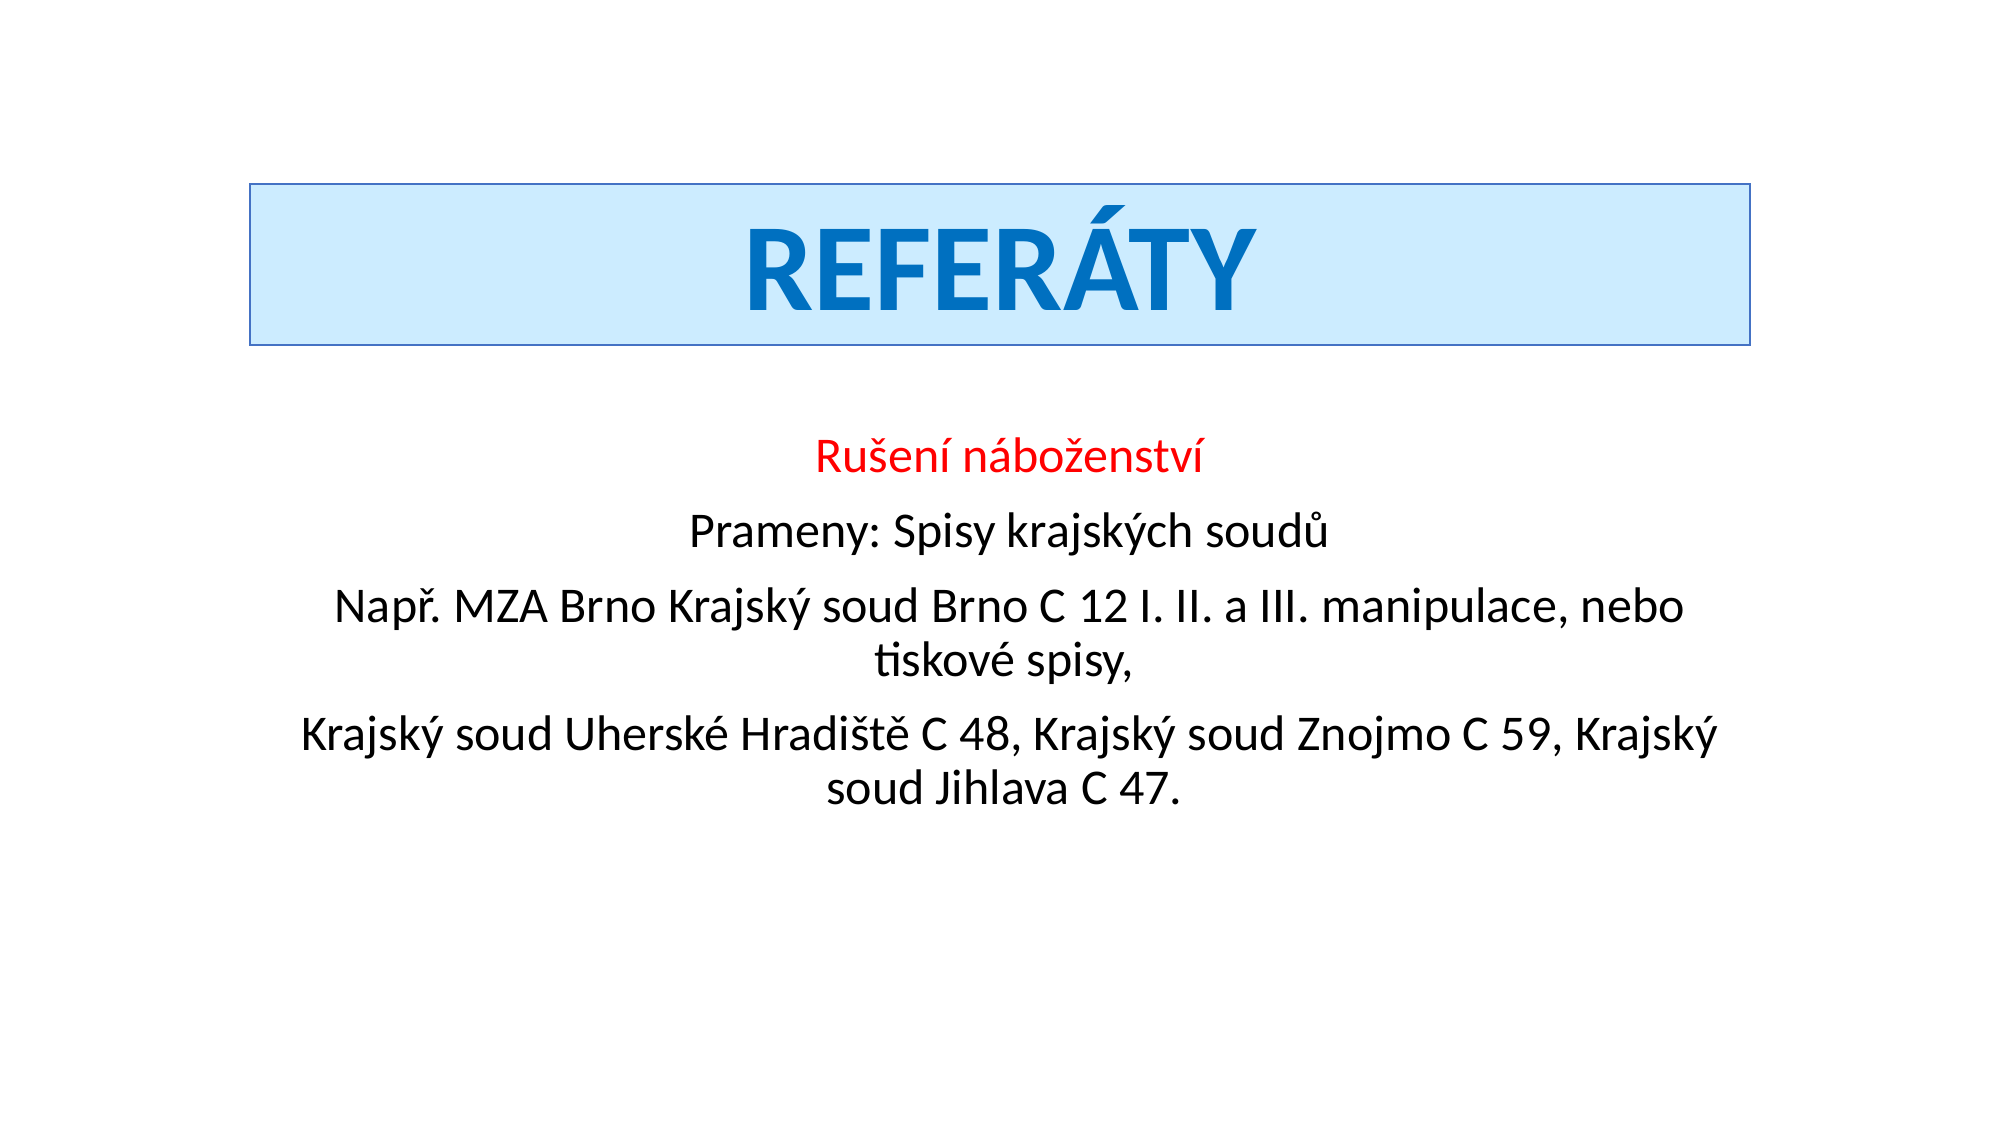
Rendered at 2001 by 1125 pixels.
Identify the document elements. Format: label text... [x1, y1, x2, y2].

subtitle Rušení náboženství Prameny: Spisy krajských soudů Např. MZA Brno Krajský soud Brno C 12 I. II. a III. manipulace, nebo tiskové spisy, Krajský soud Uherské Hradiště C 48, Krajský soud Znojmo C 59, Krajský soud Jihlava C 47. [258, 421, 1762, 885]
title Referáty [249, 183, 1751, 346]
